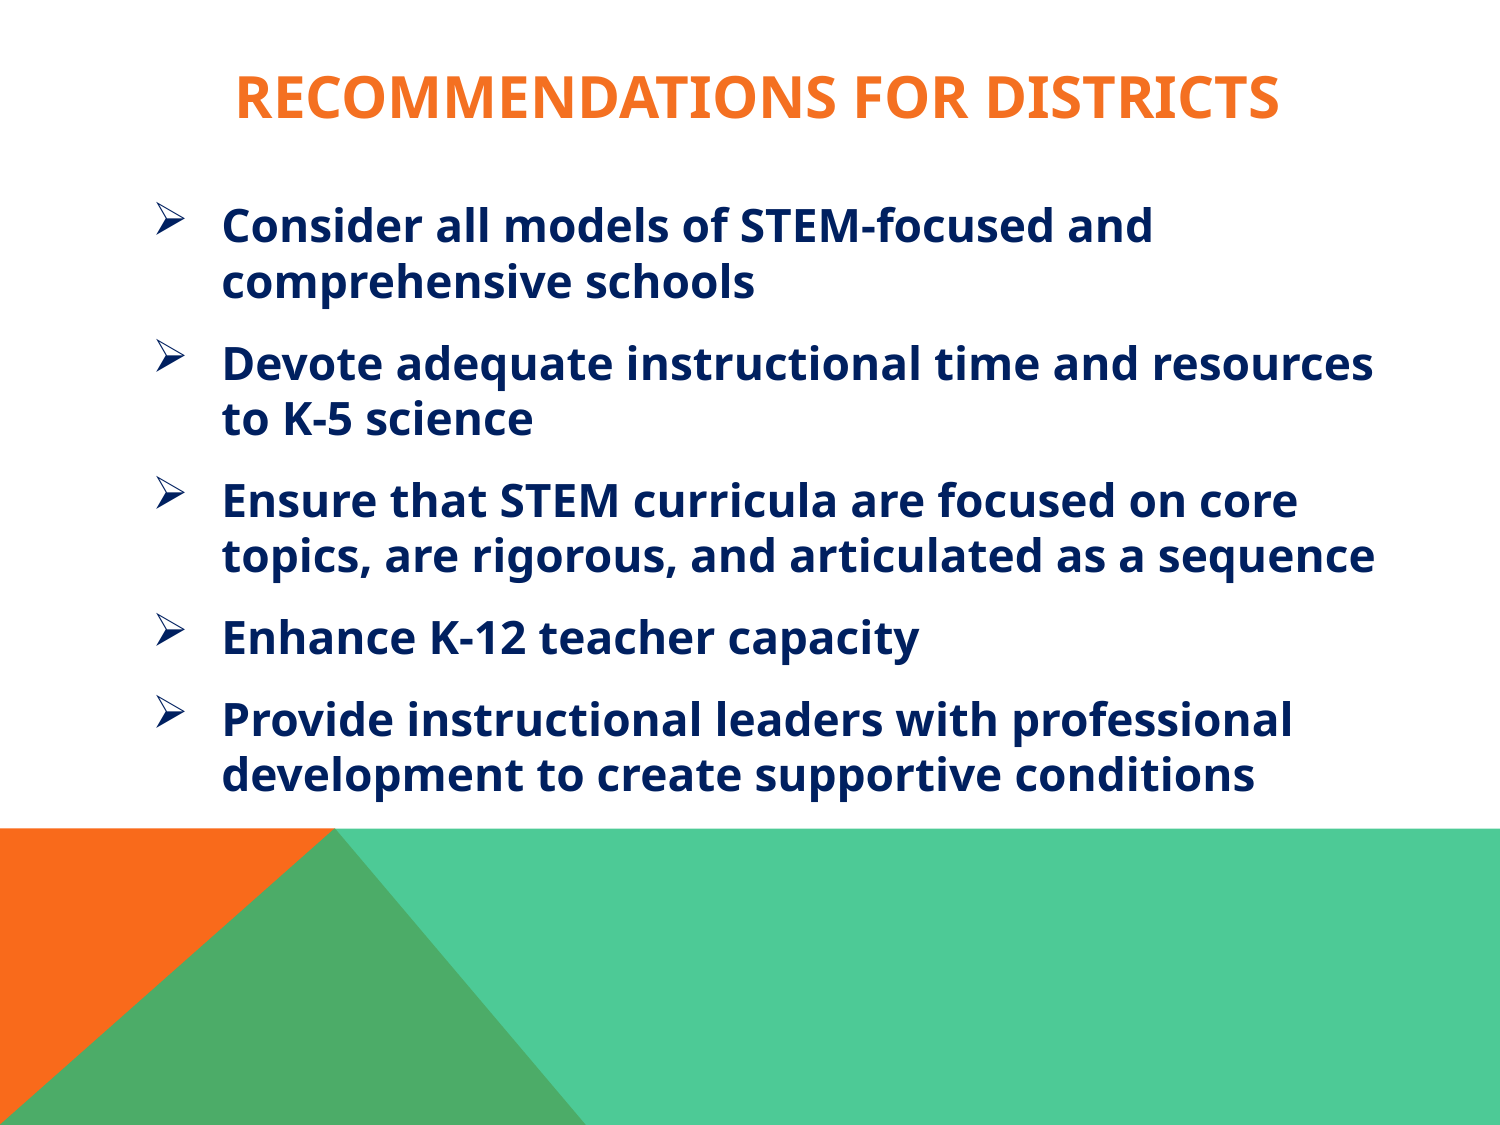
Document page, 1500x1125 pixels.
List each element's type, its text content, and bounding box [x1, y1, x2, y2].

title Recommendations for districts [0, 50, 1500, 140]
list Consider all models of STEM-focused and comprehensive schools Devote adequate instructional time and resources to K-5 science Ensure that STEM curricula are focused on core topics, are rigorous, and articulated as a sequence Enhance K-12 teacher capacity Provide instructional leaders with professional development to create supportive conditions [137, 137, 1415, 813]
